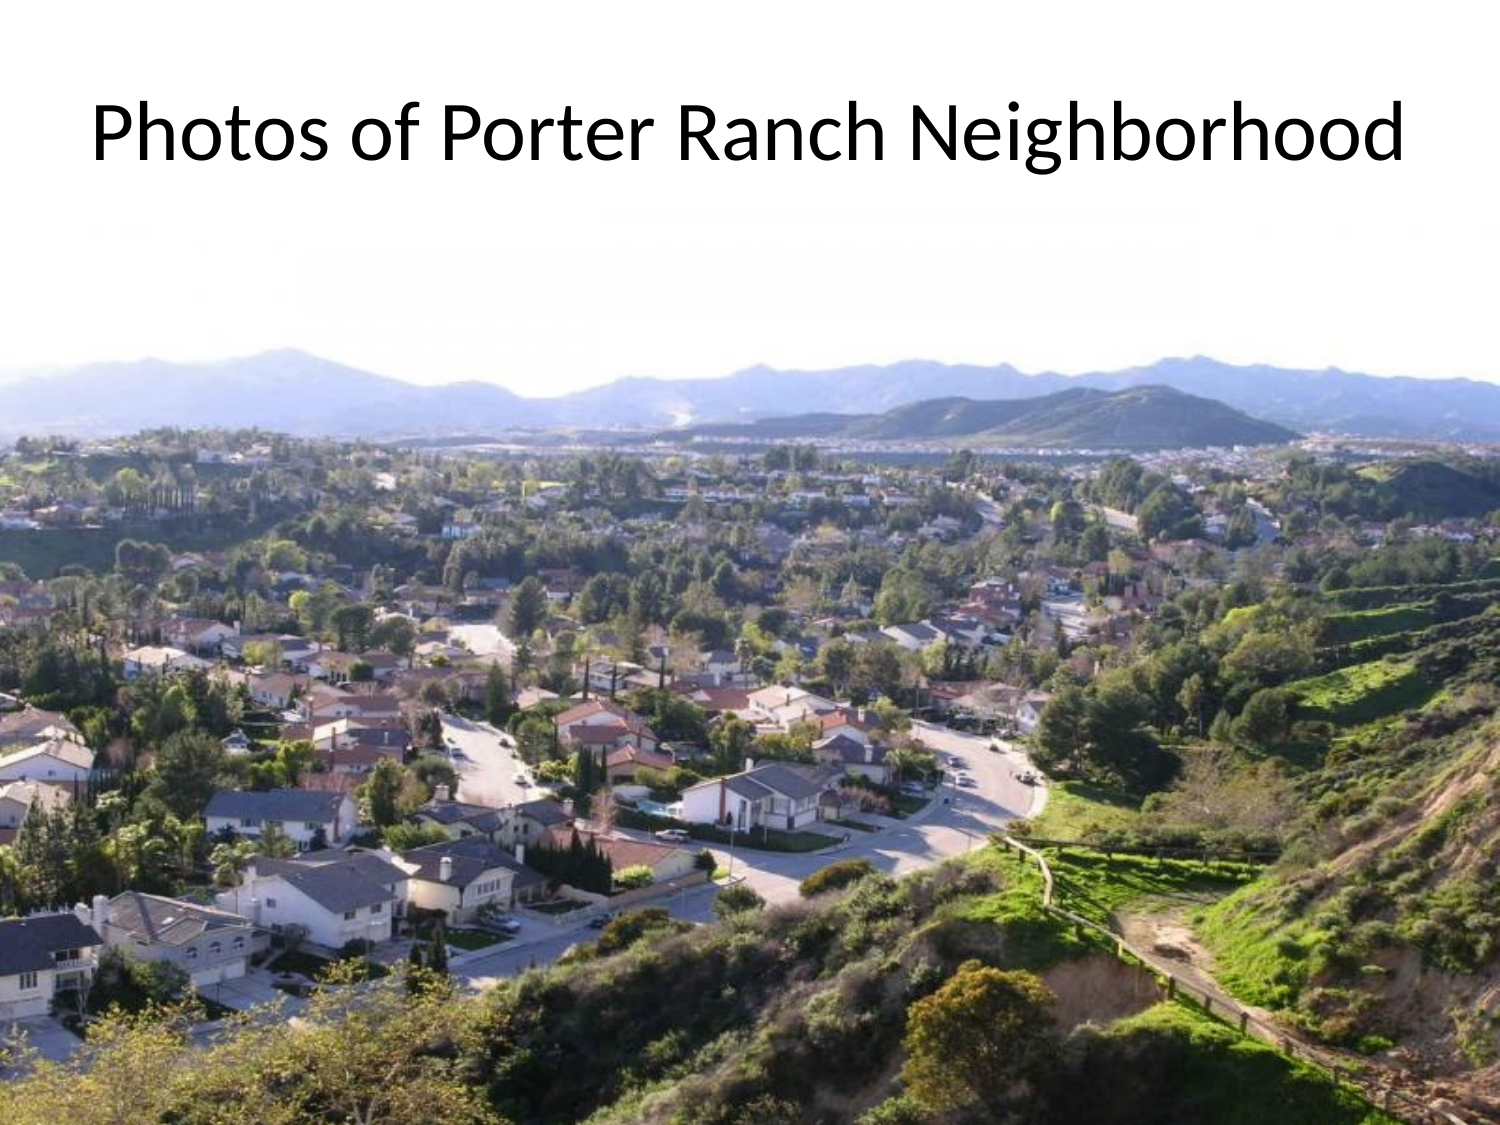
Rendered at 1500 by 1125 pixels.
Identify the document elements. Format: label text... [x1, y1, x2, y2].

title Photos of Porter Ranch Neighborhood [75, 45, 1425, 185]
picture [0, 186, 1500, 1125]
